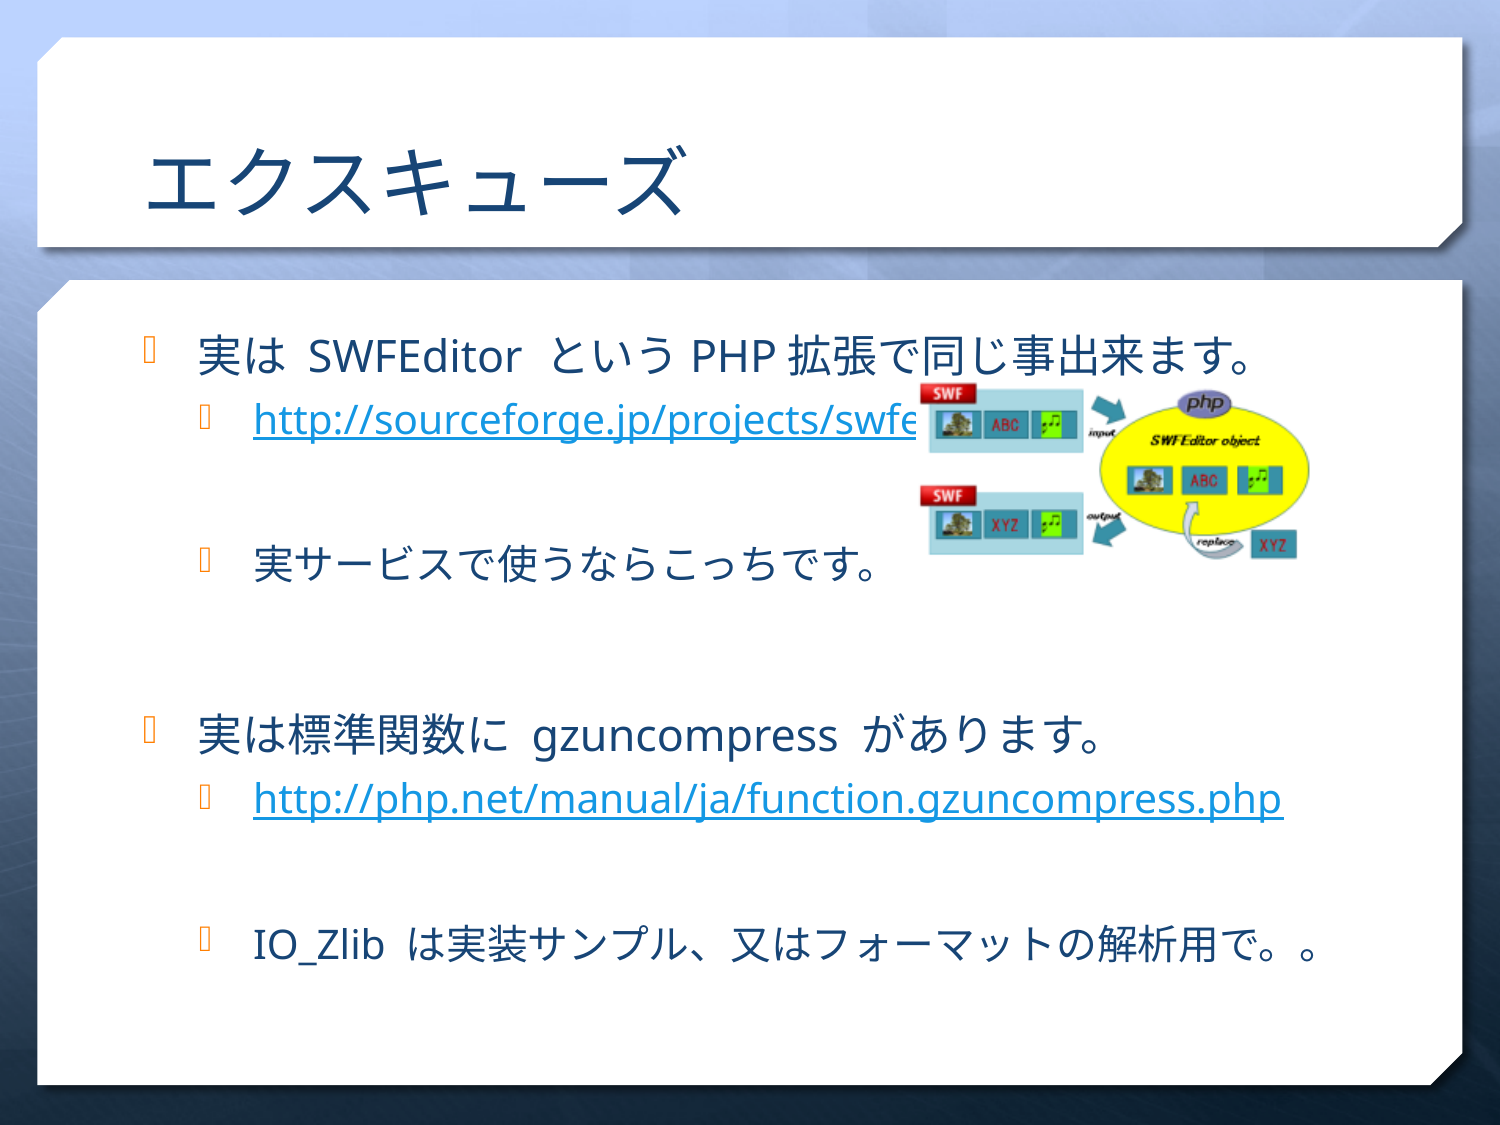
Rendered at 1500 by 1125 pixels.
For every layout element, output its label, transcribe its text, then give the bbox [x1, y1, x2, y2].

list 実は SWFEditor というPHP拡張で同じ事出来ます。 http://sourceforge.jp/projects/swfed/ 実サービスで使うならこっちです。 実は標準関数に gzuncompress があります。 http://php.net/manual/ja/function.gzuncompress.php IO_Zlib は実装サンプル、又はフォーマットの解析用で。。 [127, 319, 1372, 978]
title エクスキューズ [127, 48, 1372, 236]
picture [916, 378, 1316, 567]
